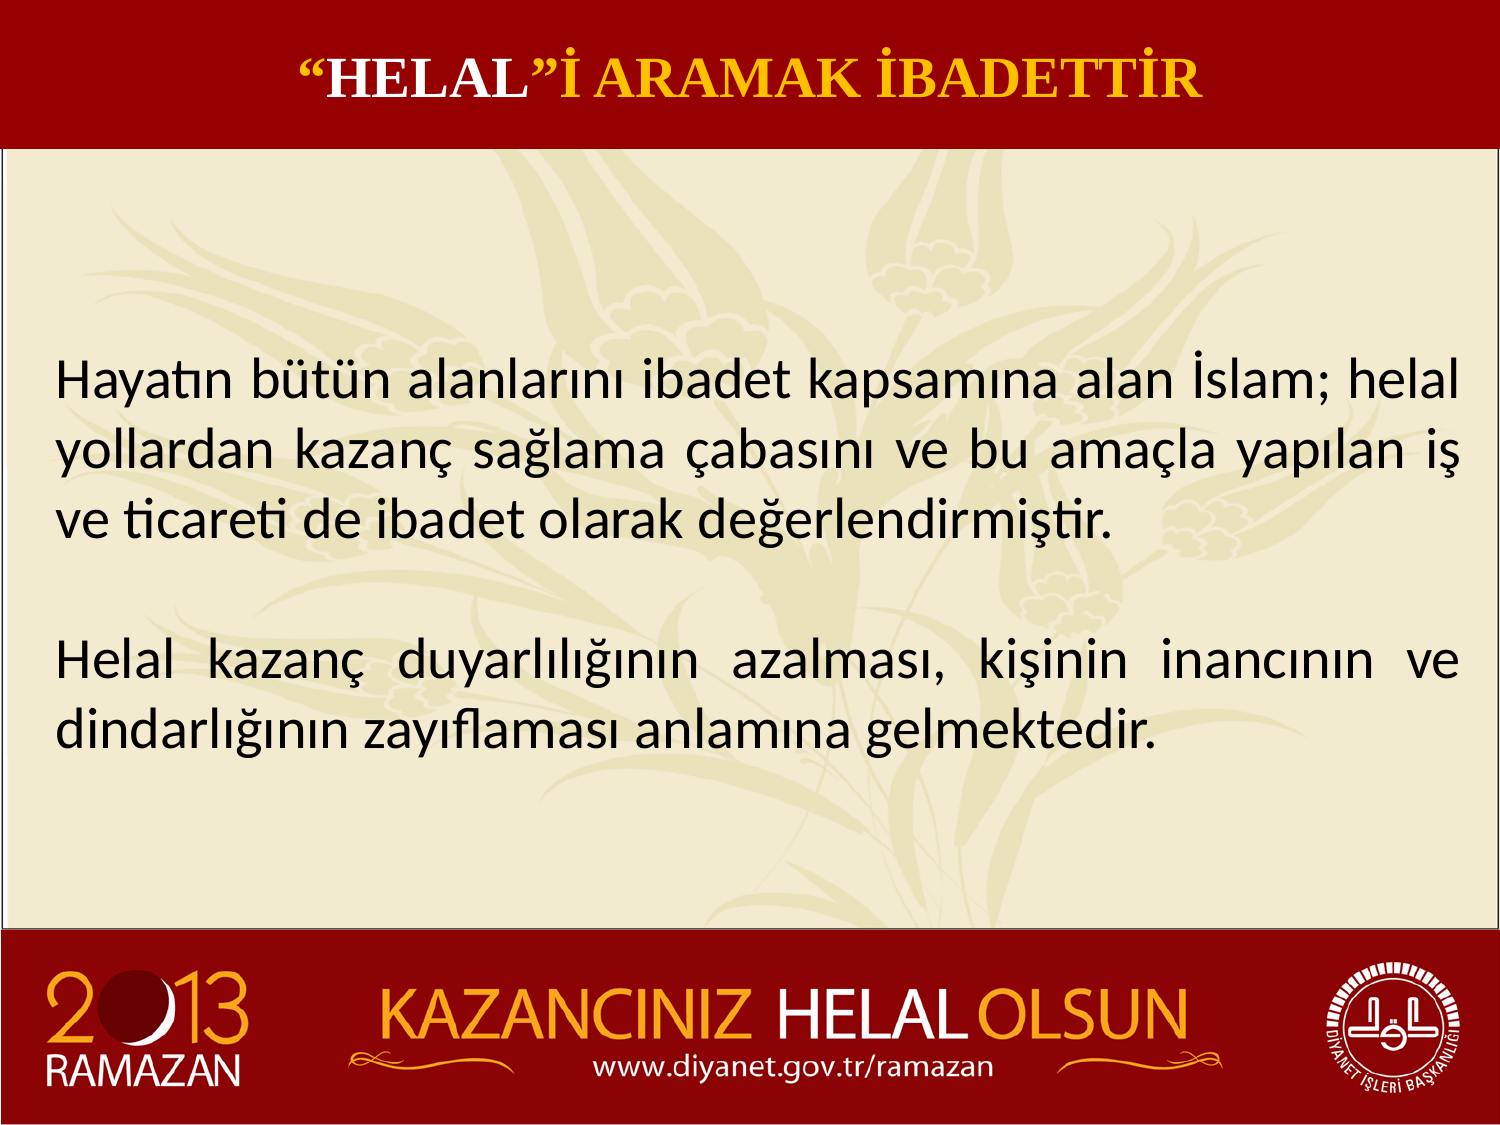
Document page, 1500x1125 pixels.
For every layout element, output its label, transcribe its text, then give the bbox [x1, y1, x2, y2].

picture [0, 151, 1500, 1125]
text_box Hayatın bütün alanlarını ibadet kapsamına alan İslam; helal yollardan kazanç sağlama çabasını ve bu amaçla yapılan iş ve ticareti de ibadet olarak değerlendirmiştir. Helal kazanç duyarlılığının azalması, kişinin inancının ve dindarlığının zayıflaması anlamına gelmektedir. [39, 151, 1478, 954]
text_box “HELAL”İ ARAMAK İBADETTİR [0, 0, 1500, 151]
